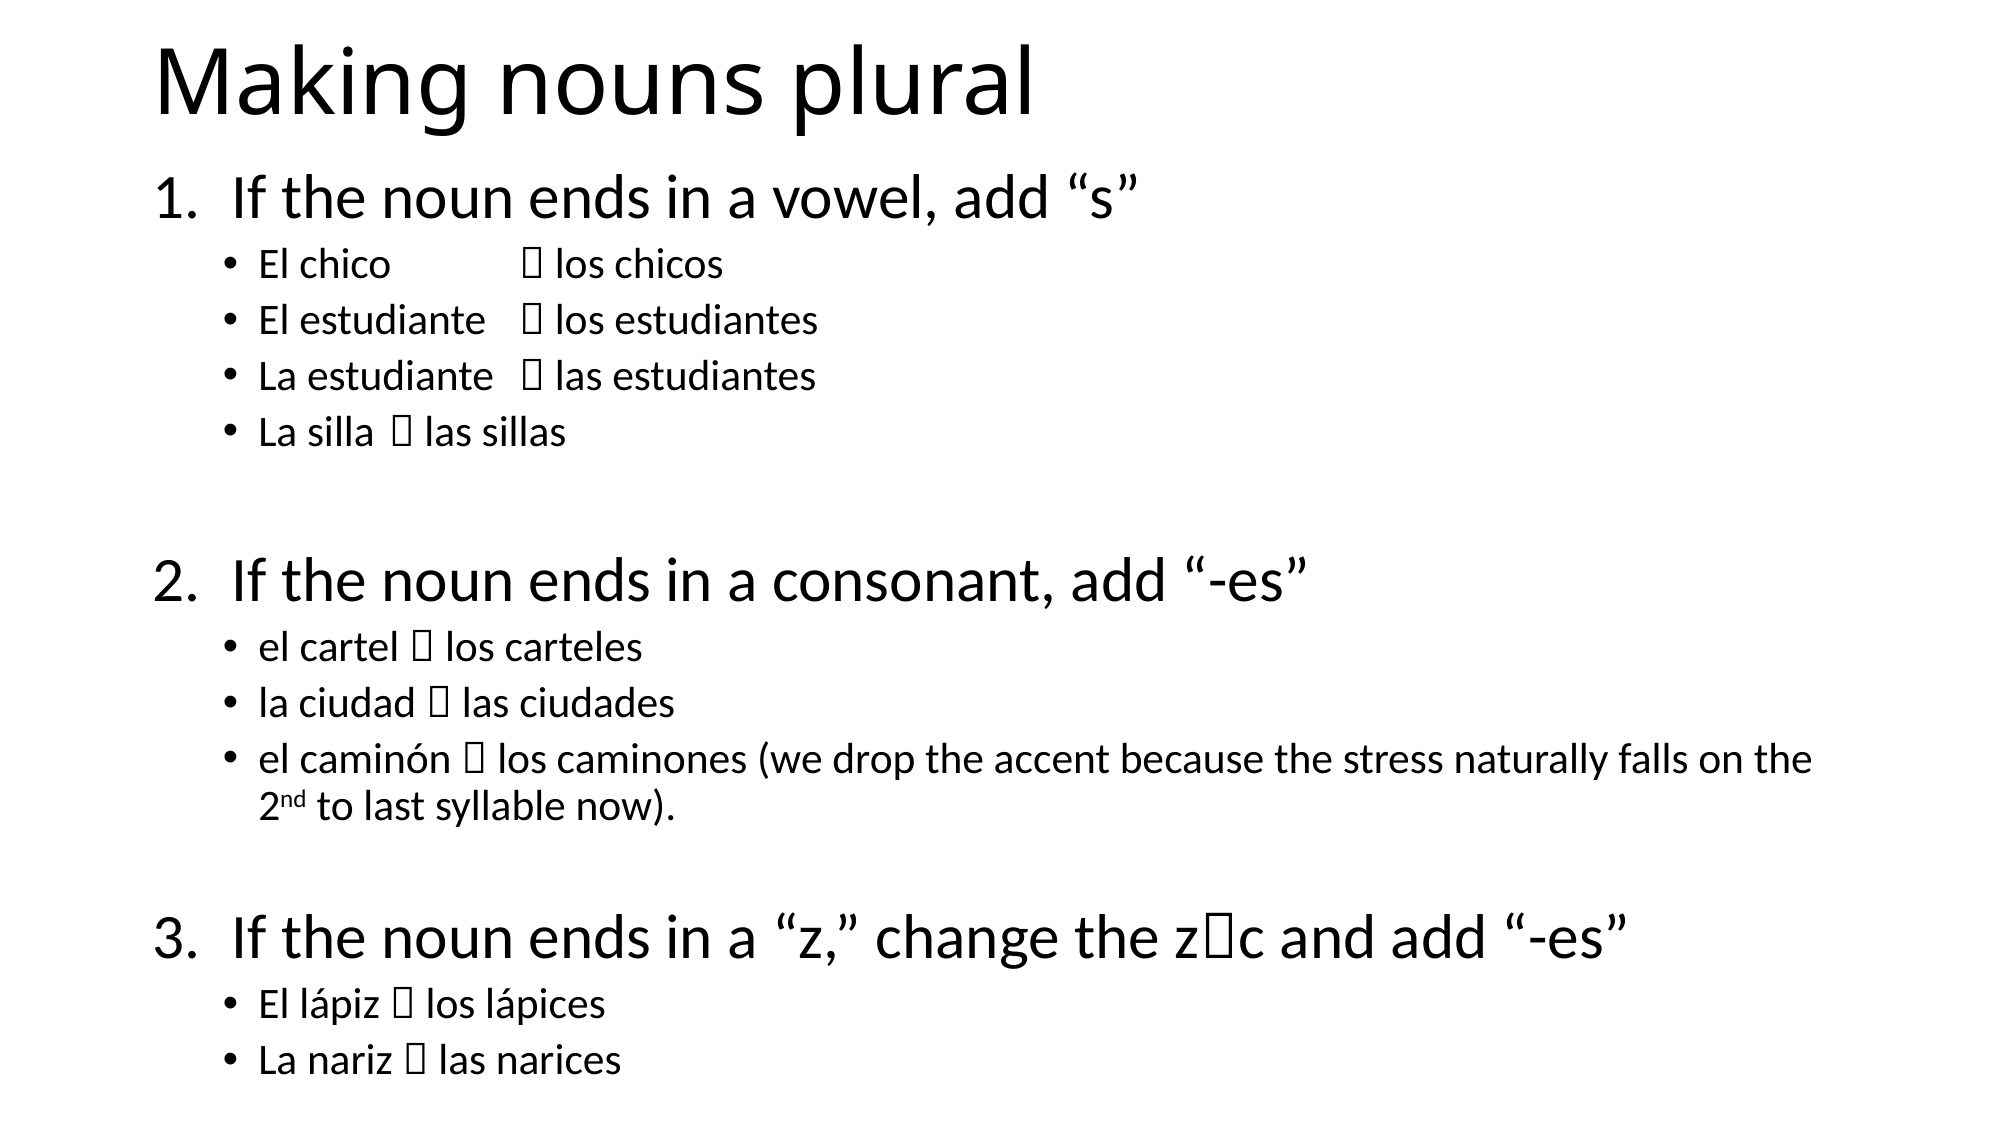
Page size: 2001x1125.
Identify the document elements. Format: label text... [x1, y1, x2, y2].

title Making nouns plural [137, 0, 1863, 156]
list If the noun ends in a vowel, add “s” El chico  los chicos El estudiante  los estudiantes La estudiante  las estudiantes La silla  las sillas If the noun ends in a consonant, add “-es” el cartel  los carteles la ciudad  las ciudades el caminón  los caminones (we drop the accent because the stress naturally falls on the 2nd to last syllable now). If the noun ends in a “z,” change the zc and add “-es” El lápiz  los lápices La nariz  las narices [137, 156, 1863, 1095]
